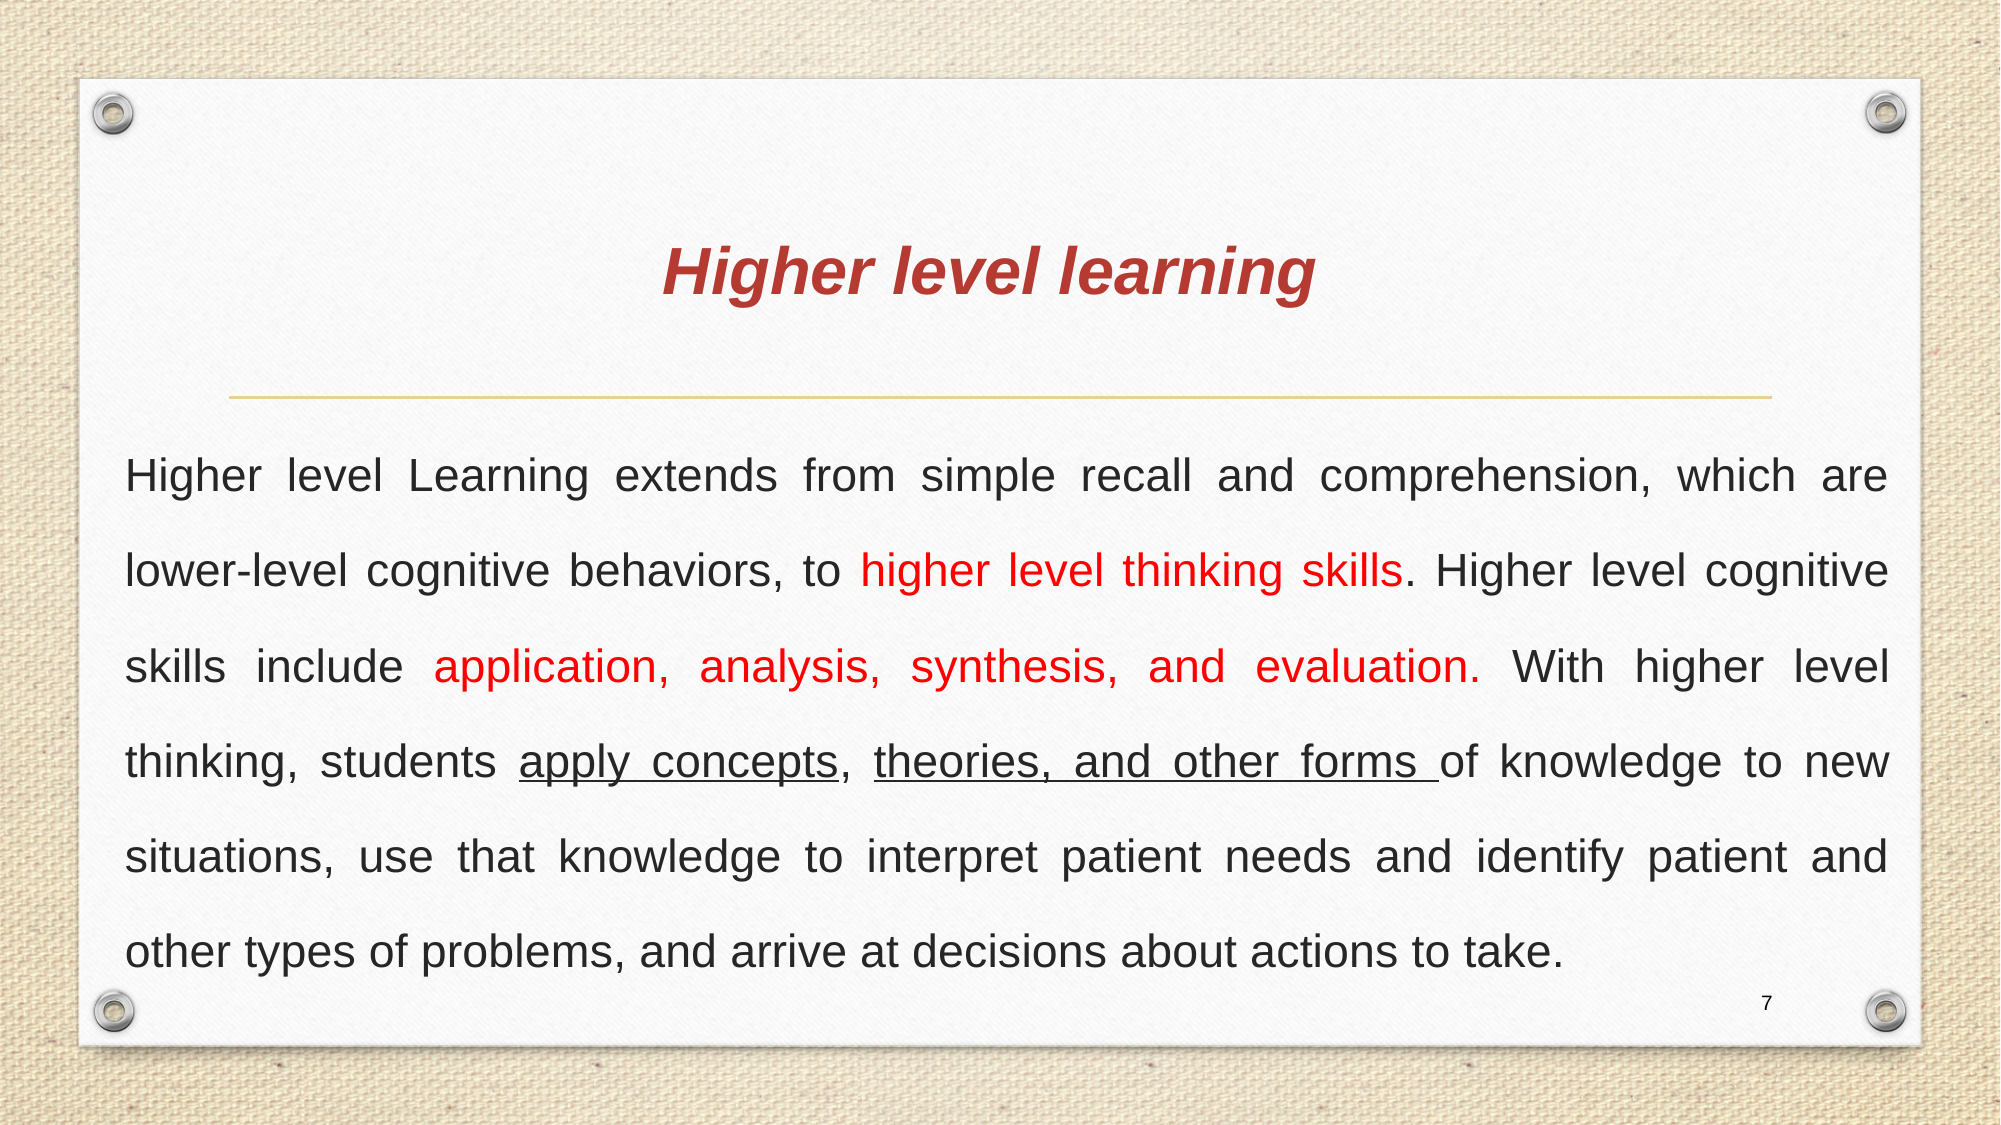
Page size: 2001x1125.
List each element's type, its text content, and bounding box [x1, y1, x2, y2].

list Higher level Learning extends from simple recall and comprehension, which are lower-level cognitive behaviors, to higher level thinking skills. Higher level cognitive skills include application, analysis, synthesis, and evaluation. With higher level thinking, students apply concepts, theories, and other forms of knowledge to new situations, use that knowledge to interpret patient needs and identify patient and other types of problems, and arrive at decisions about actions to take. [109, 398, 1906, 1057]
title Higher level learning [212, 161, 1788, 375]
slide_number 7 [1698, 979, 1788, 1025]
picture [0, 0, 2001, 1125]
